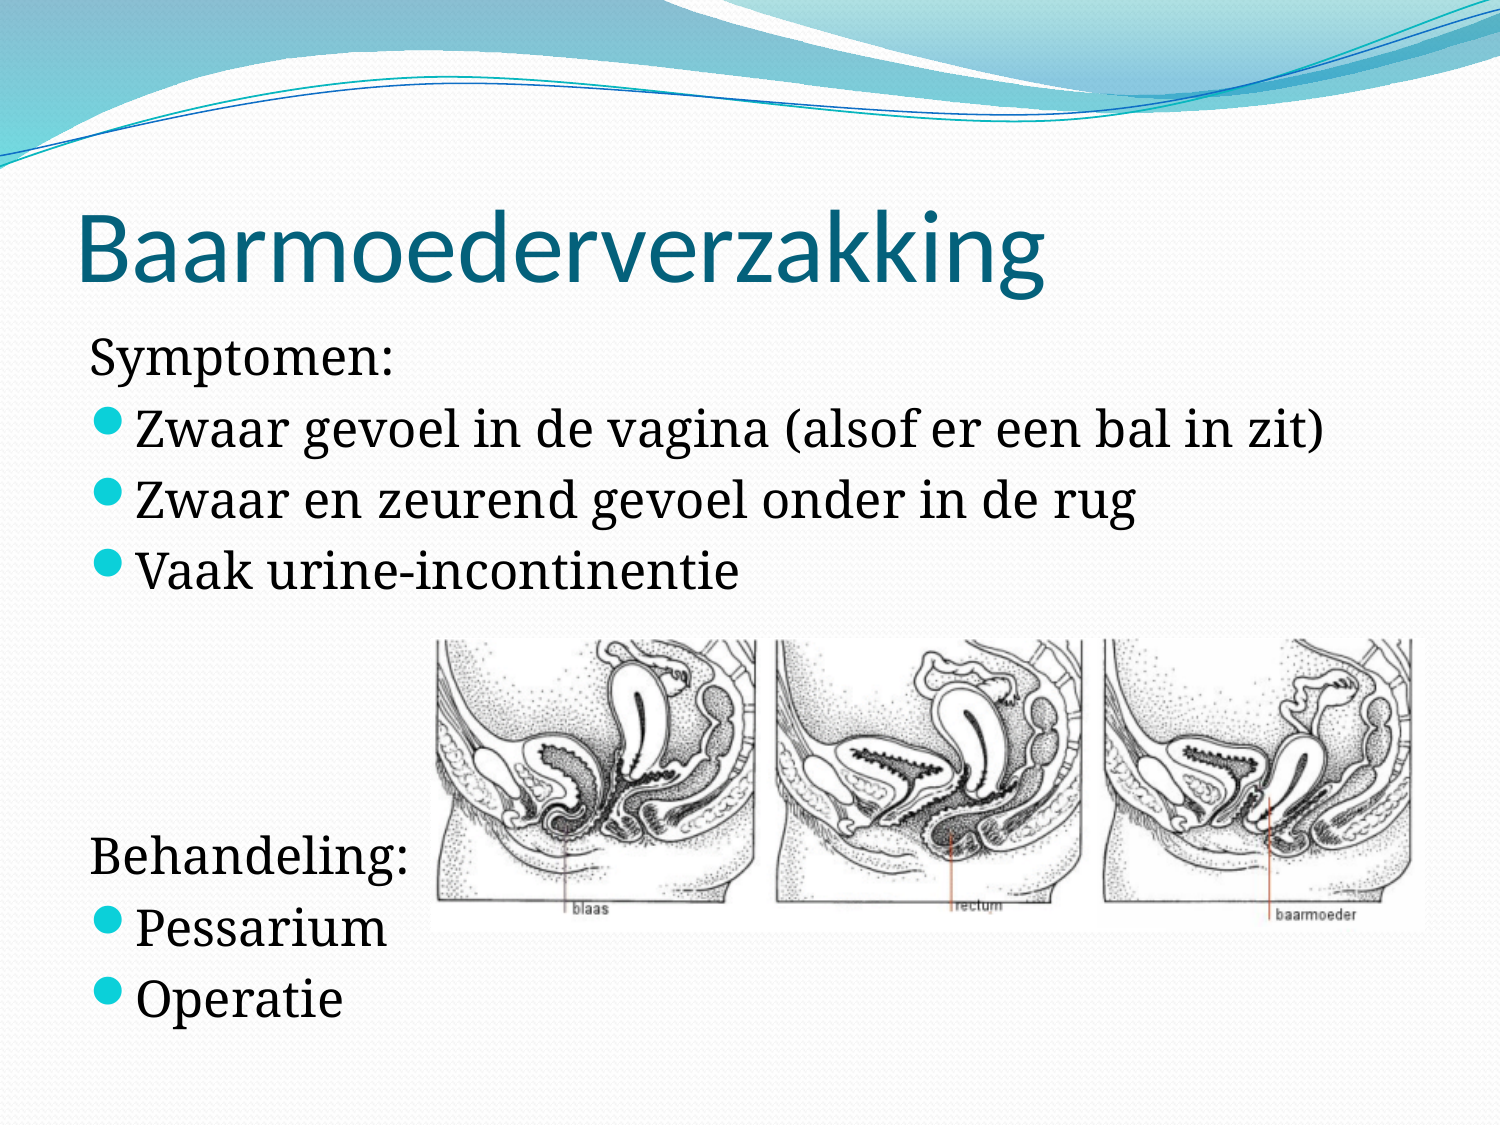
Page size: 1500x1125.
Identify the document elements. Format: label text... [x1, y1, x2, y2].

title Baarmoederverzakking [75, 115, 1425, 303]
picture [431, 637, 1426, 933]
list Symptomen: Zwaar gevoel in de vagina (alsof er een bal in zit) Zwaar en zeurend gevoel onder in de rug Vaak urine-incontinentie Behandeling: Pessarium Operatie [75, 317, 1425, 1038]
